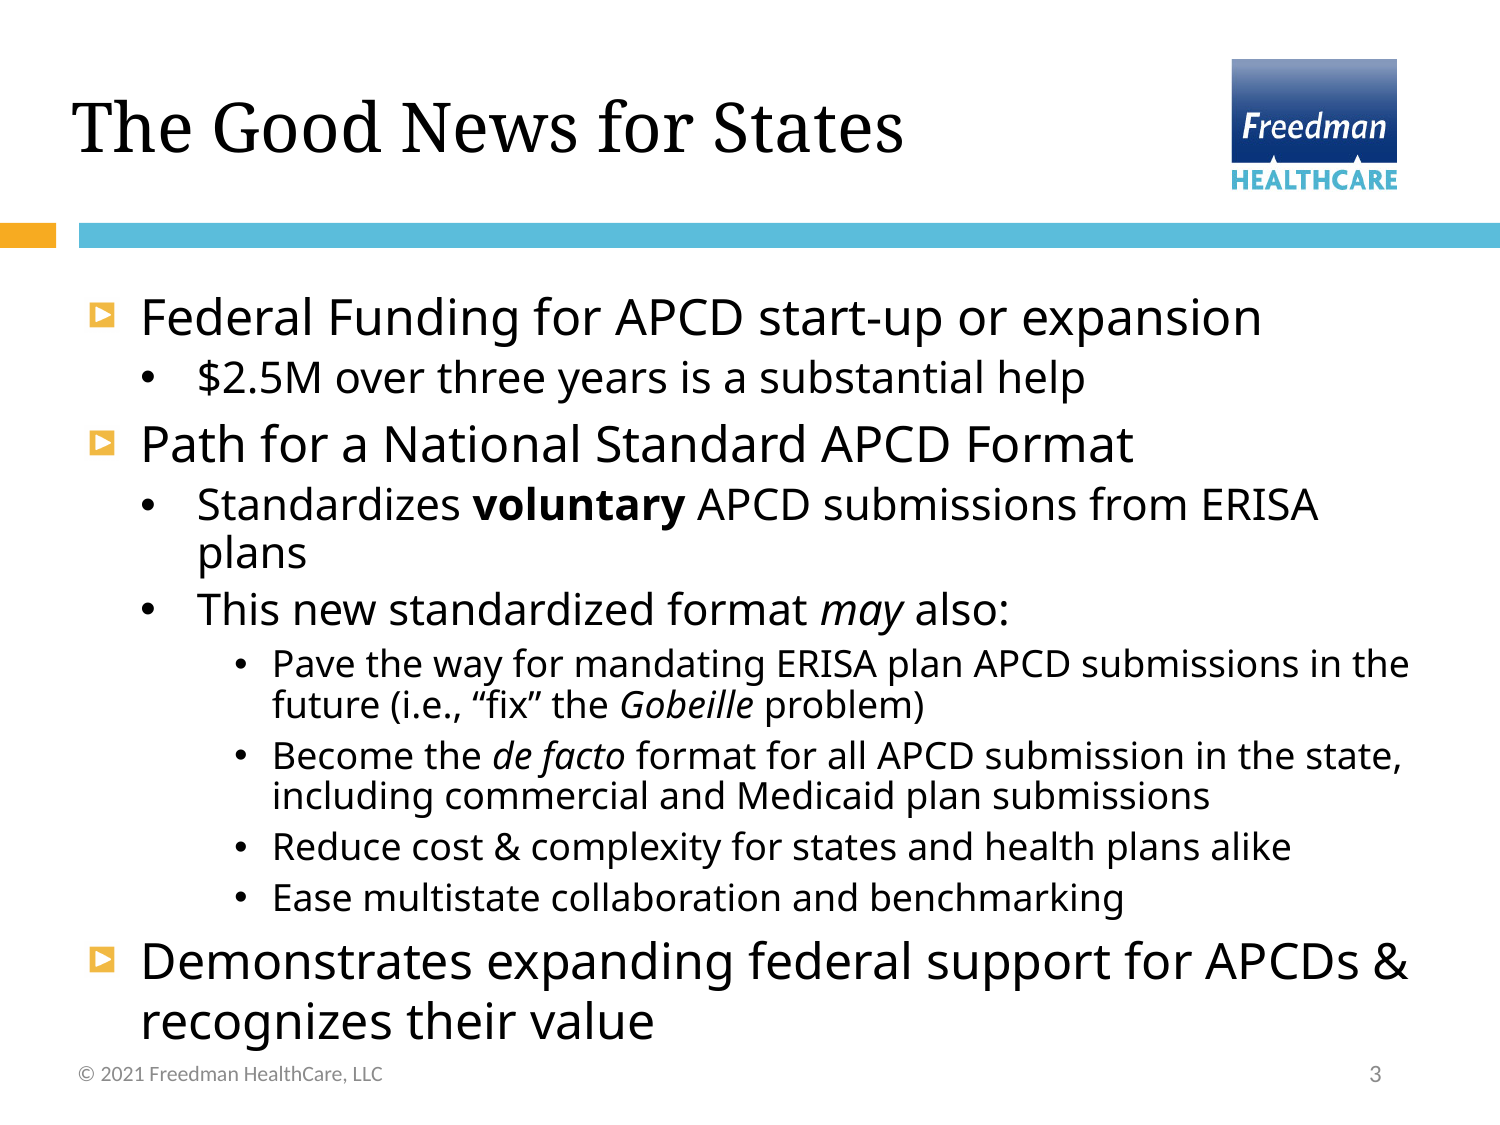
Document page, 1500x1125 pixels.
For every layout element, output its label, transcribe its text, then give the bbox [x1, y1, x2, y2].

list Federal Funding for APCD start-up or expansion $2.5M over three years is a substantial help Path for a National Standard APCD Format Standardizes voluntary APCD submissions from ERISA plans This new standardized format may also: Pave the way for mandating ERISA plan APCD submissions in the future (i.e., “fix” the Gobeille problem) Become the de facto format for all APCD submission in the state, including commercial and Medicaid plan submissions Reduce cost & complexity for states and health plans alike Ease multistate collaboration and benchmarking Demonstrates expanding federal support for APCDs & recognizes their value [69, 277, 1431, 997]
footer © 2021 Freedman HealthCare, LLC [56, 1042, 405, 1103]
picture [84, 941, 120, 978]
picture [1230, 59, 1397, 200]
slide_number 3 [1059, 1042, 1397, 1103]
picture [84, 425, 120, 461]
picture [84, 297, 120, 333]
title The Good News for States [56, 59, 1210, 200]
